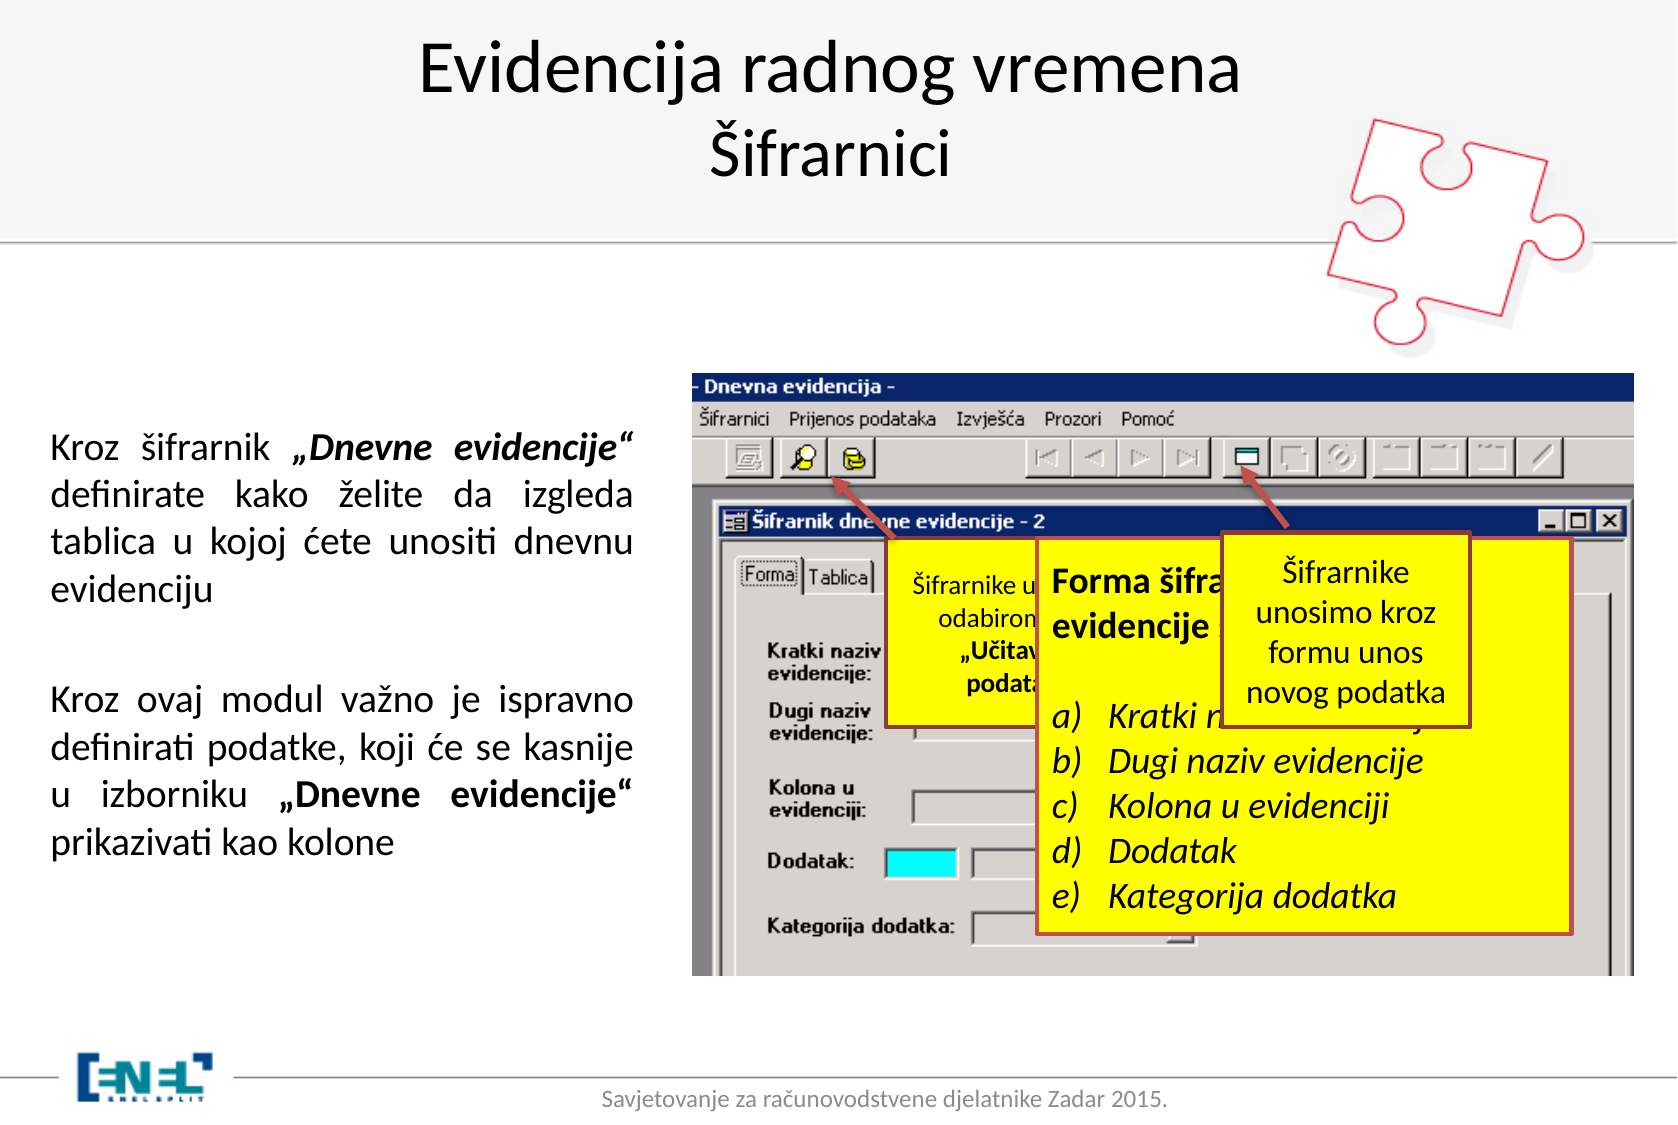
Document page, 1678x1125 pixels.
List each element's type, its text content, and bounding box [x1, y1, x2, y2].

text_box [830, 476, 895, 539]
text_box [1239, 464, 1288, 528]
list Kroz šifrarnik „Dnevne evidencije“ definirate kako želite da izgleda tablica u kojoj ćete unositi dnevnu evidenciju Kroz ovaj modul važno je ispravno definirati podatke, koji će se kasnije u izborniku „Dnevne evidencije“ prikazivati kao kolone [35, 302, 650, 976]
picture [0, 0, 1678, 1125]
title Evidencija radnog vremena Šifrarnici [76, 9, 1586, 198]
